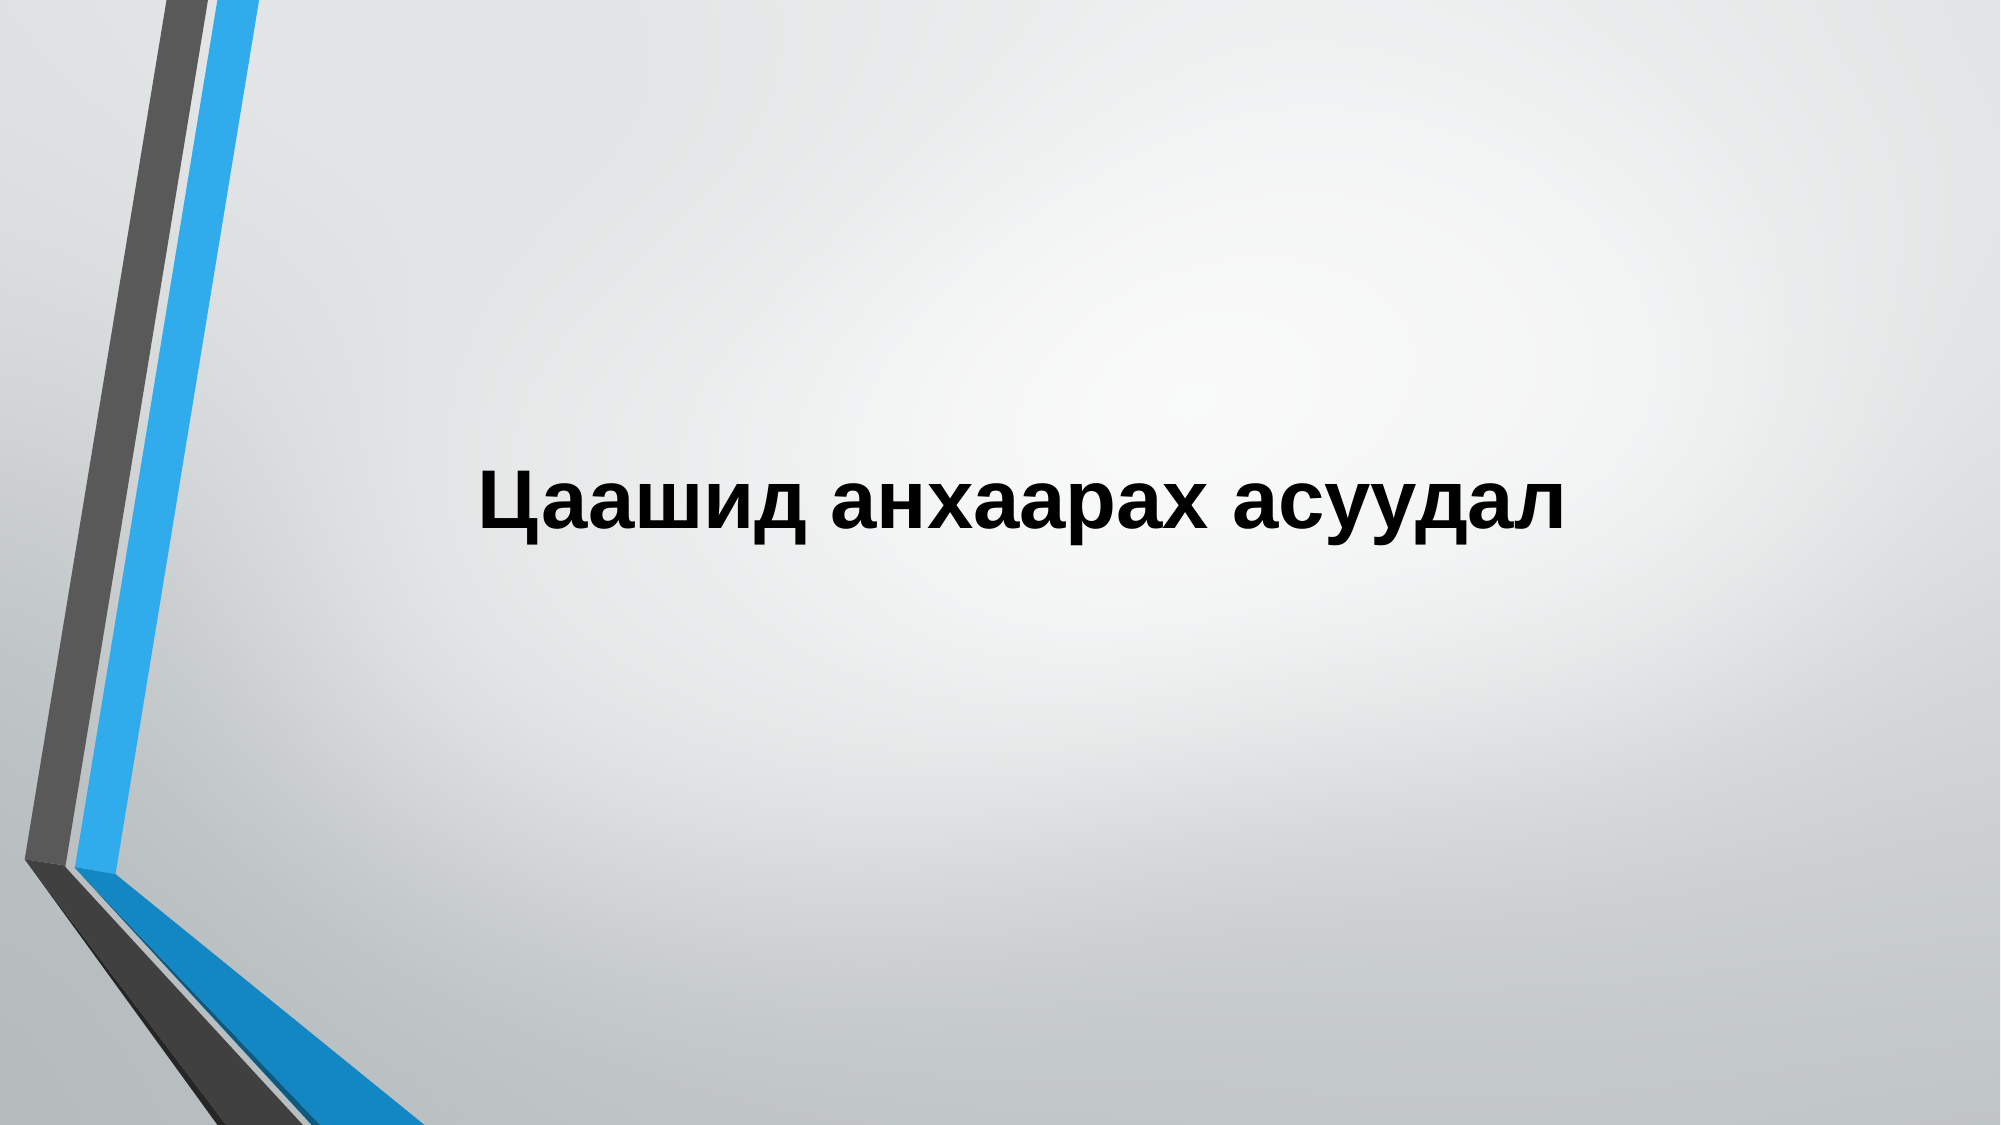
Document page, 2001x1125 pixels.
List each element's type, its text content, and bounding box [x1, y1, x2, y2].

title Цаашид анхаарах асуудал [377, 423, 1669, 567]
